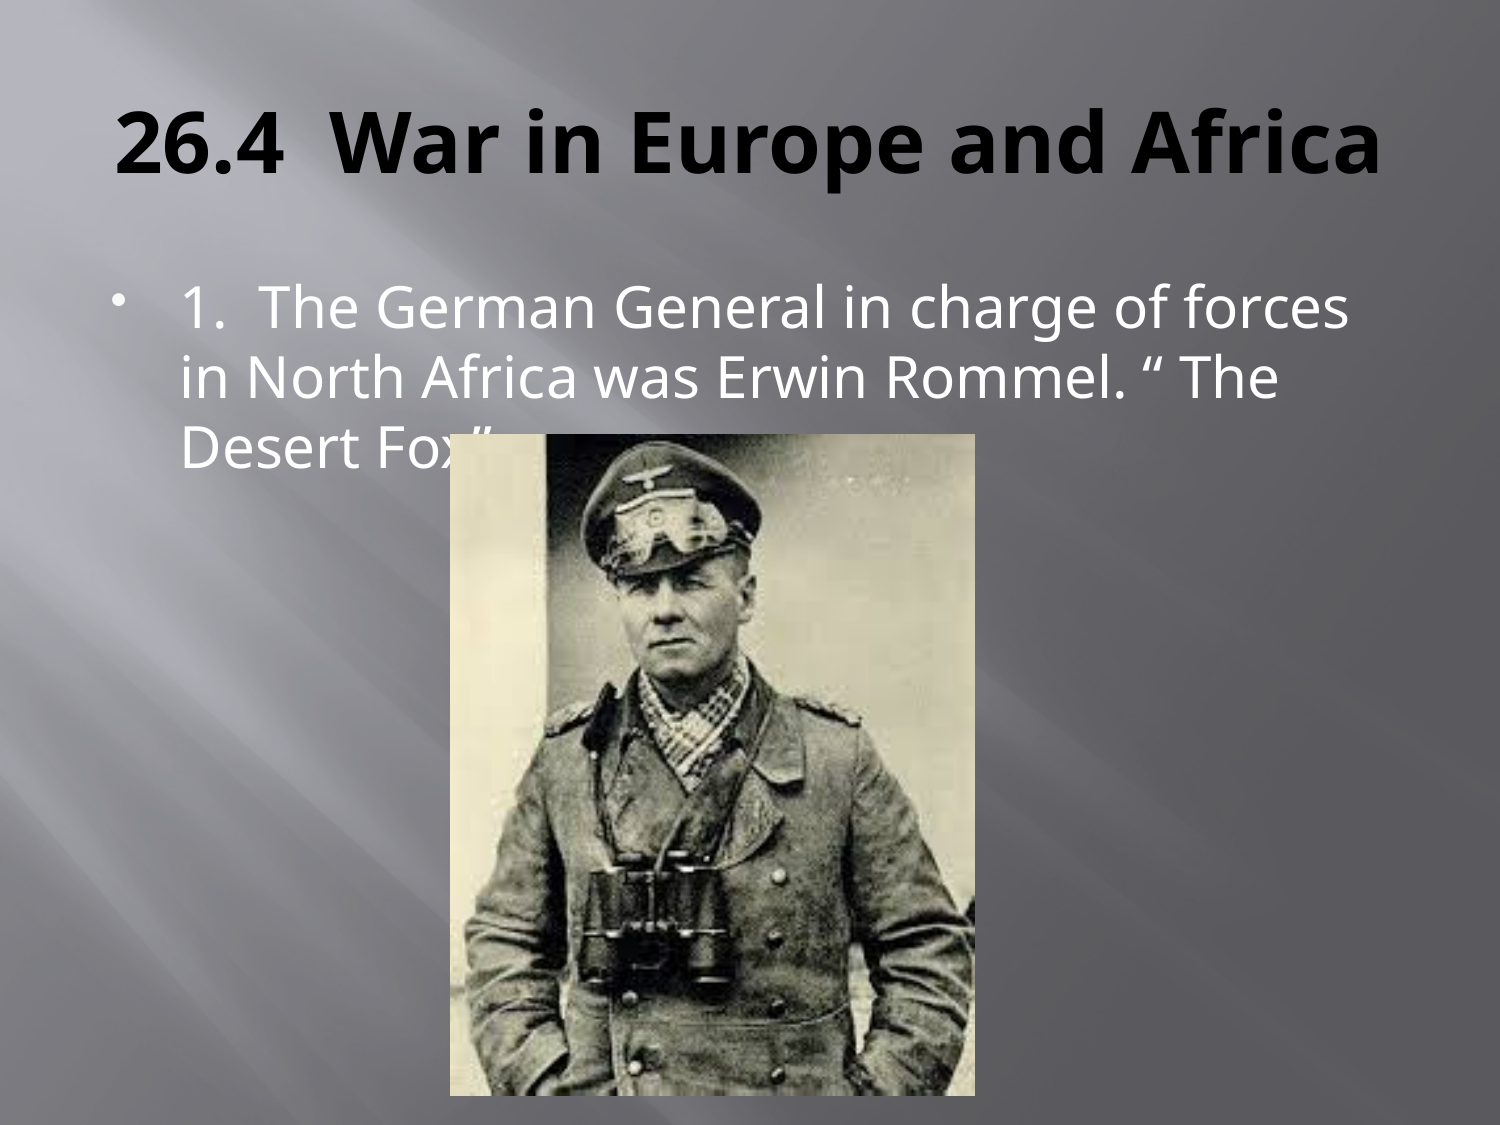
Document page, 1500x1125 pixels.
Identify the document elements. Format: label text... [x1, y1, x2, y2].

list 1. The German General in charge of forces in North Africa was Erwin Rommel. “ The Desert Fox” [75, 262, 1425, 1035]
picture [449, 433, 976, 1096]
title 26.4 War in Europe and Africa [75, 45, 1425, 233]
